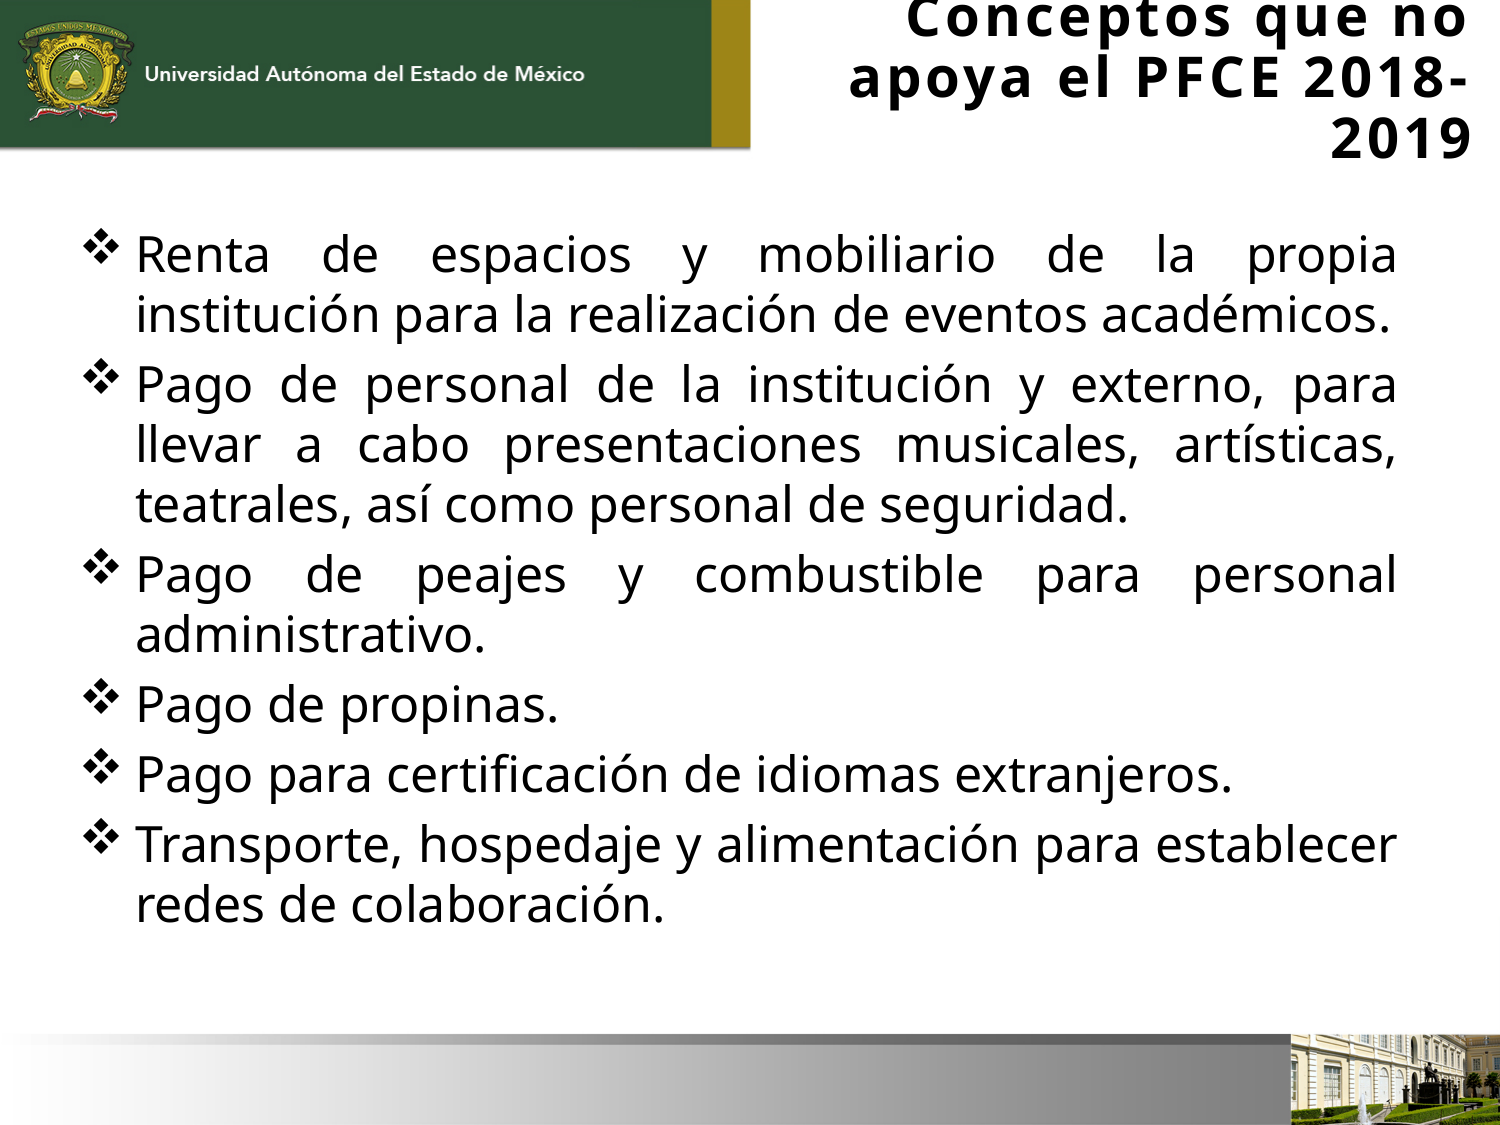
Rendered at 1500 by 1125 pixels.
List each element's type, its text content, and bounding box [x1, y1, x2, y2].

text_box Conceptos que no apoya el PFCE 2018-2019 [732, 3, 1488, 156]
text_box Renta de espacios y mobiliario de la propia institución para la realización de eventos académicos. Pago de personal de la institución y externo, para llevar a cabo presentaciones musicales, artísticas, teatrales, así como personal de seguridad. Pago de peajes y combustible para personal administrativo. Pago de propinas. Pago para certificación de idiomas extranjeros. Transporte, hospedaje y alimentación para establecer redes de colaboración. [63, 215, 1415, 968]
picture [0, 0, 1500, 1125]
